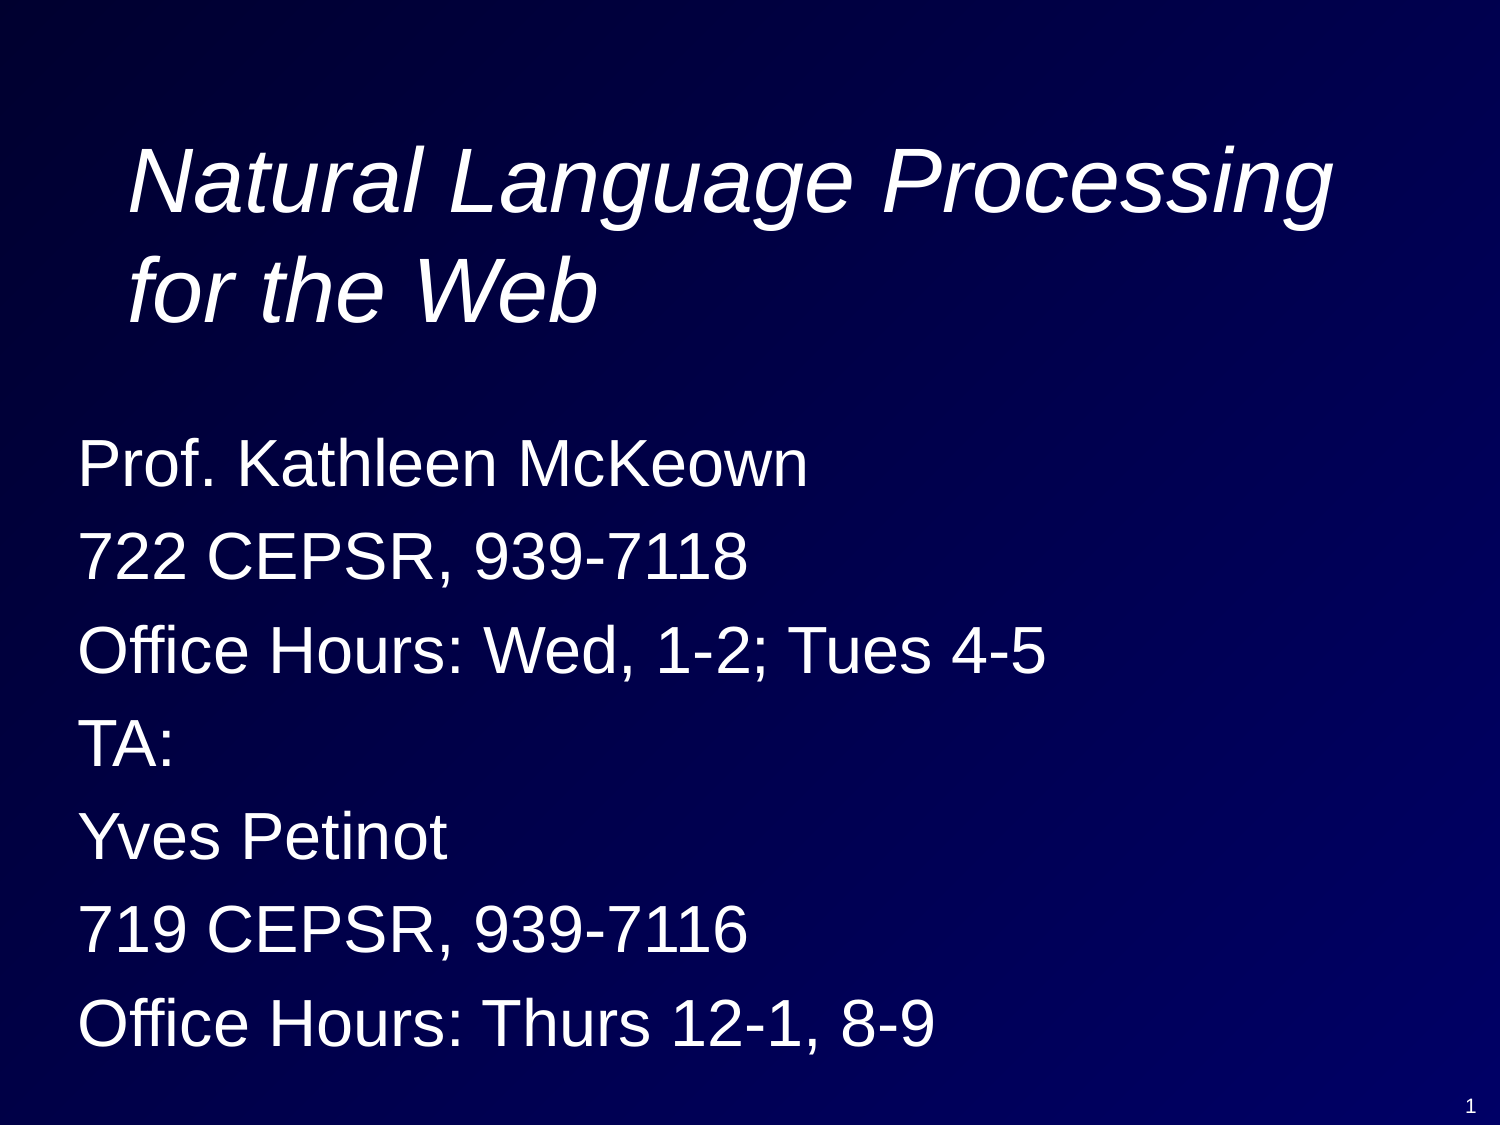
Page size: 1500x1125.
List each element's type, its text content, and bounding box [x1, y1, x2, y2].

title Natural Language Processing for the Web [111, 136, 1388, 326]
subtitle Prof. Kathleen McKeown 722 CEPSR, 939-7118 Office Hours: Wed, 1-2; Tues 4-5 TA: Yves Petinot 719 CEPSR, 939-7116 Office Hours: Thurs 12-1, 8-9 [61, 411, 1263, 701]
